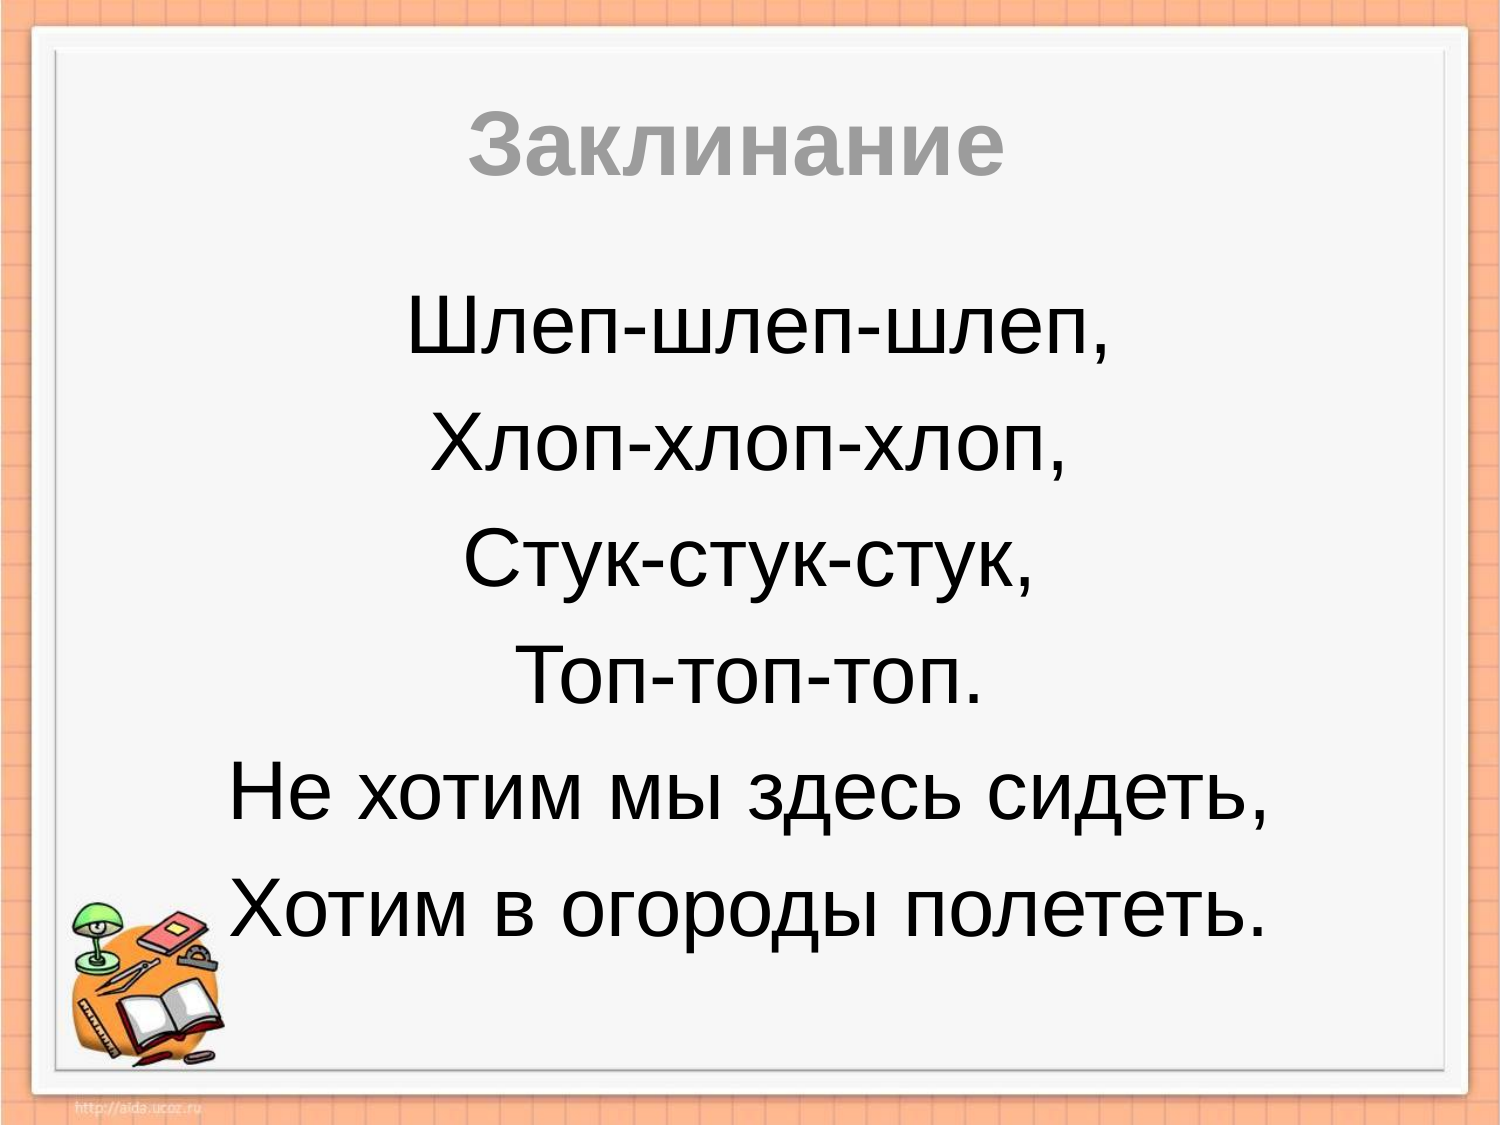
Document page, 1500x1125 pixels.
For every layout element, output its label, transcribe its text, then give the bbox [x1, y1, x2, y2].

picture [0, 0, 1500, 1125]
title Заклинание [75, 45, 1425, 233]
list Шлеп-шлеп-шлеп, Хлоп-хлоп-хлоп, Стук-стук-стук, Топ-топ-топ. Не хотим мы здесь сидеть, Хотим в огороды полететь. [75, 262, 1425, 1005]
